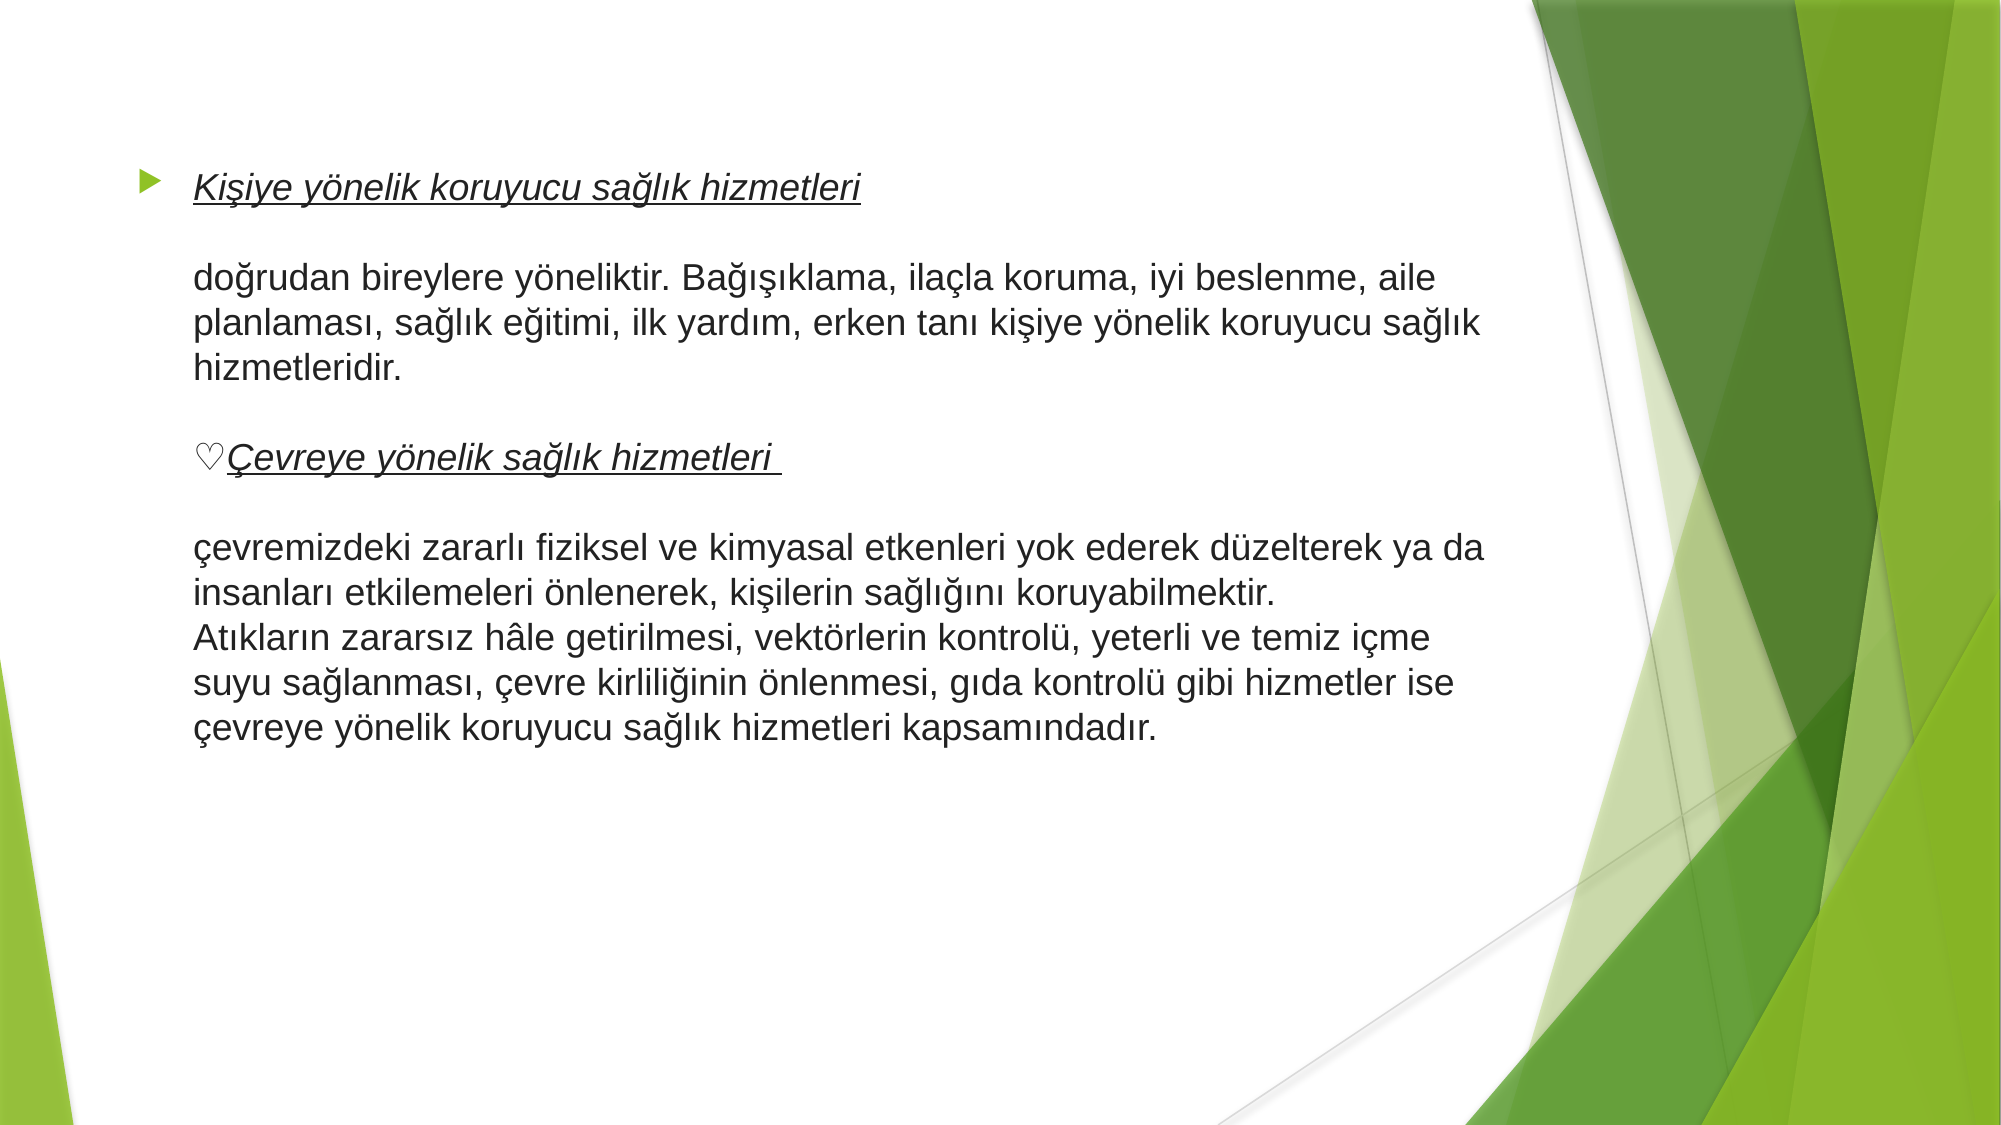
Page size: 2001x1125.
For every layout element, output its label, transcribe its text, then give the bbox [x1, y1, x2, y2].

list Kişiye yönelik koruyucu sağlık hizmetleri doğrudan bireylere yöneliktir. Bağışıklama, ilaçla koruma, iyi beslenme, aile planlaması, sağlık eğitimi, ilk yardım, erken tanı kişiye yönelik koruyucu sağlık hizmetleridir. ♡Çevreye yönelik sağlık hizmetleri çevremizdeki zararlı fiziksel ve kimyasal etkenleri yok ederek düzelterek ya da insanları etkilemeleri önlenerek, kişilerin sağlığını koruyabilmektir. Atıkların zararsız hâle getirilmesi, vektörlerin kontrolü, yeterli ve temiz içme suyu sağlanması, çevre kirliliğinin önlenmesi, gıda kontrolü gibi hizmetler ise çevreye yönelik koruyucu sağlık hizmetleri kapsamındadır. [121, 155, 1533, 793]
